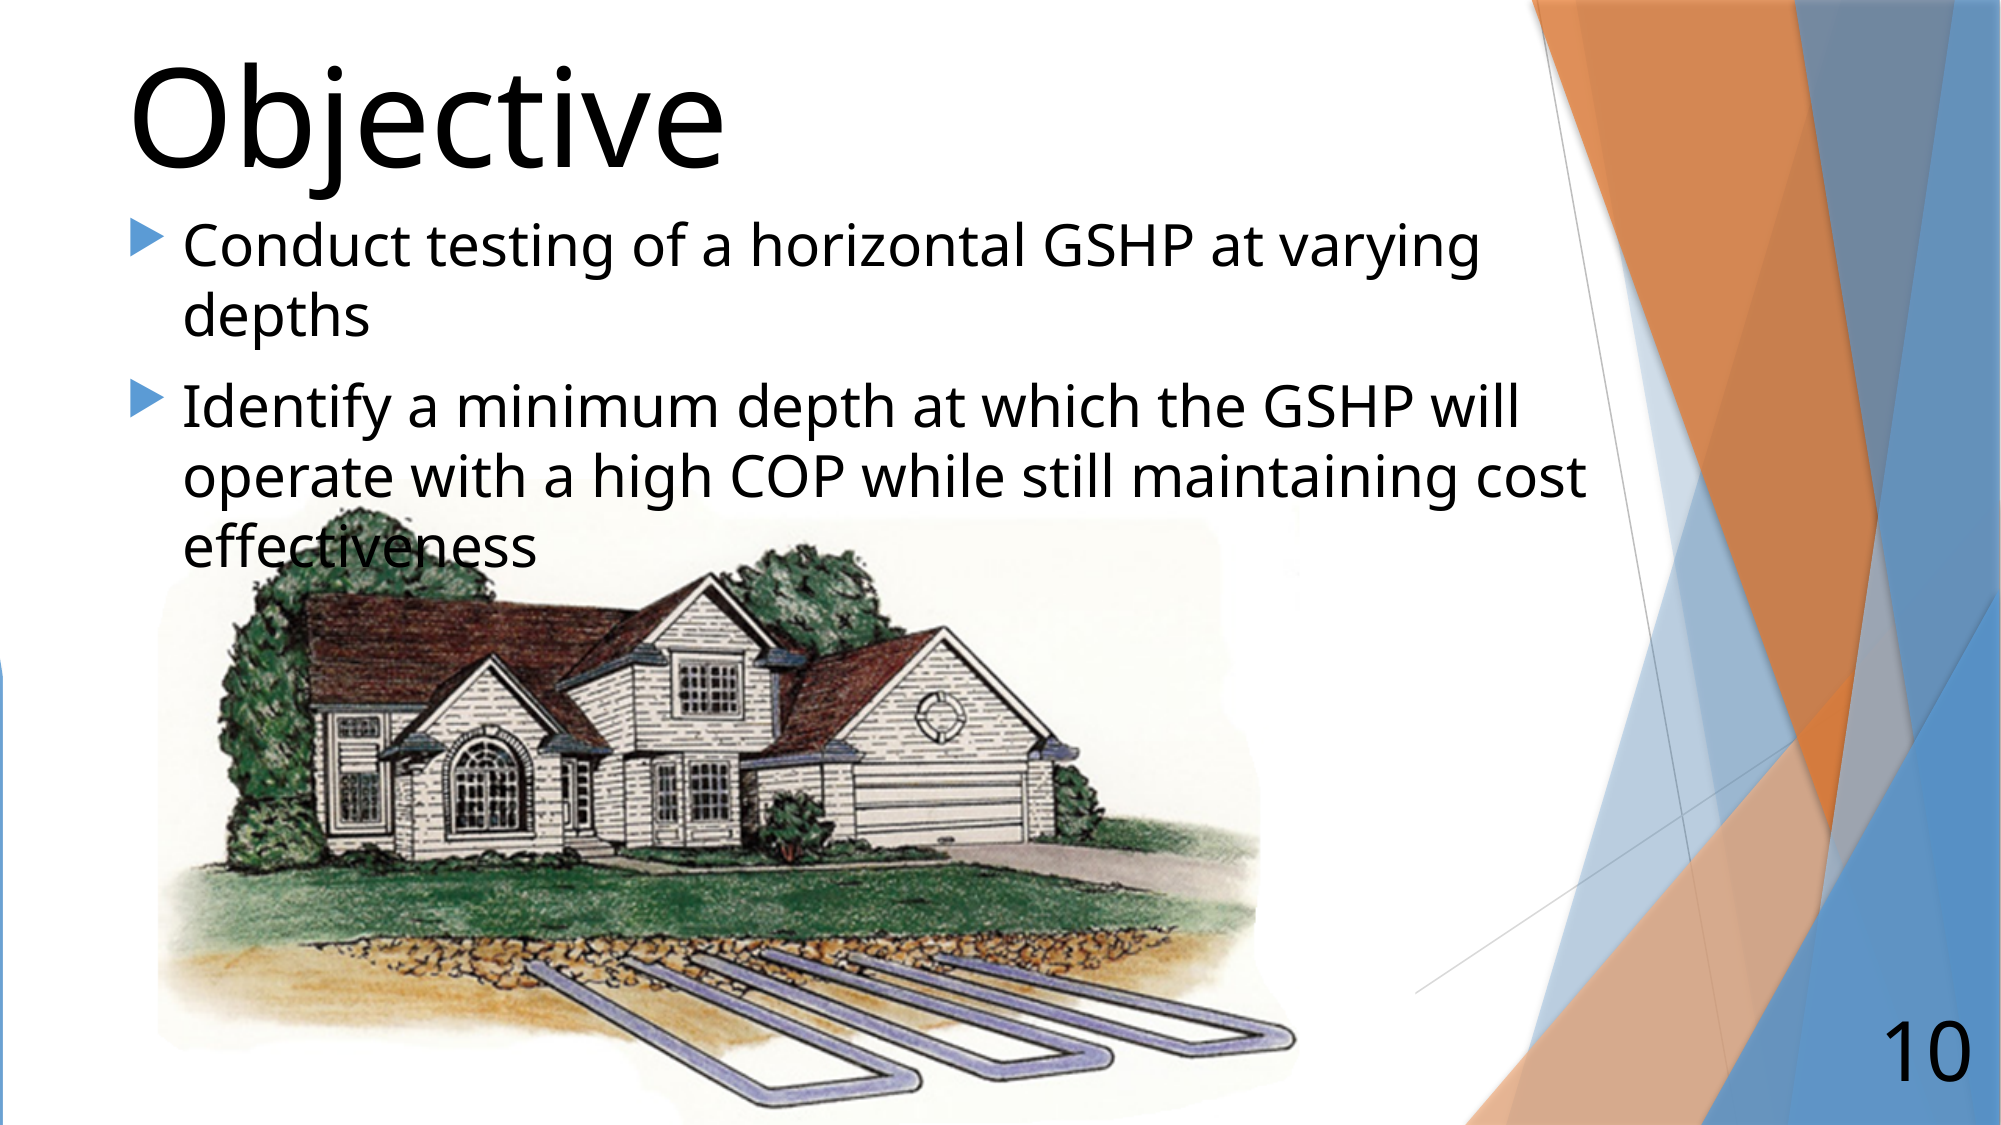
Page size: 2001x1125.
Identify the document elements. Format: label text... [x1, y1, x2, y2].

text_box Conduct testing of a horizontal GSHP at varying depths Identify a minimum depth at which the GSHP will operate with a high COP while still maintaining cost effectiveness [111, 200, 1695, 604]
picture [2, 479, 1416, 1125]
title Objective [111, 22, 1522, 200]
text_box 10 [1864, 990, 2000, 1106]
